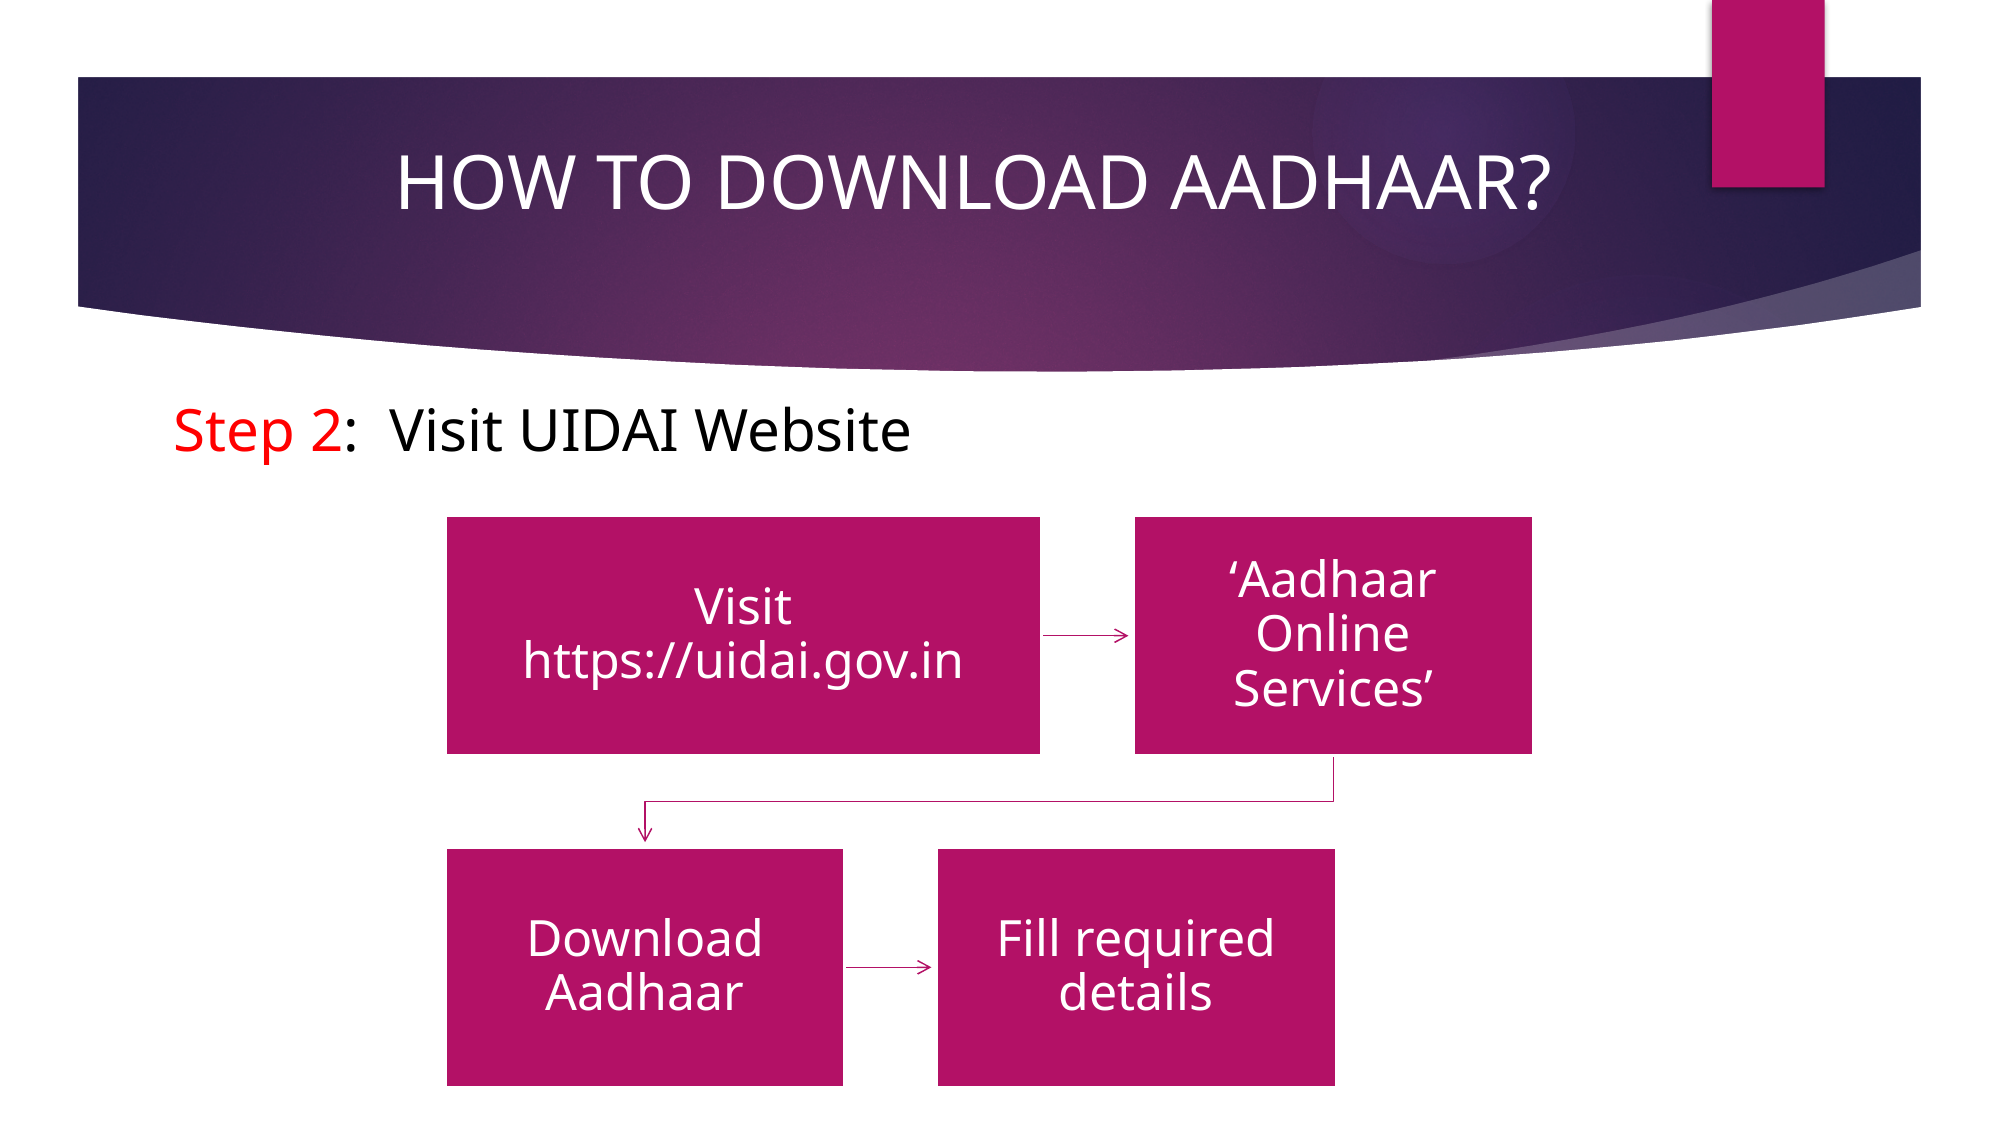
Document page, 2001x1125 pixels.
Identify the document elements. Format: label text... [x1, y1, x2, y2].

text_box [282, 515, 1696, 1088]
text_box How to download aadhaar? [137, 137, 1811, 267]
text_box Step 2: Visit UIDAI Website [158, 385, 1411, 551]
